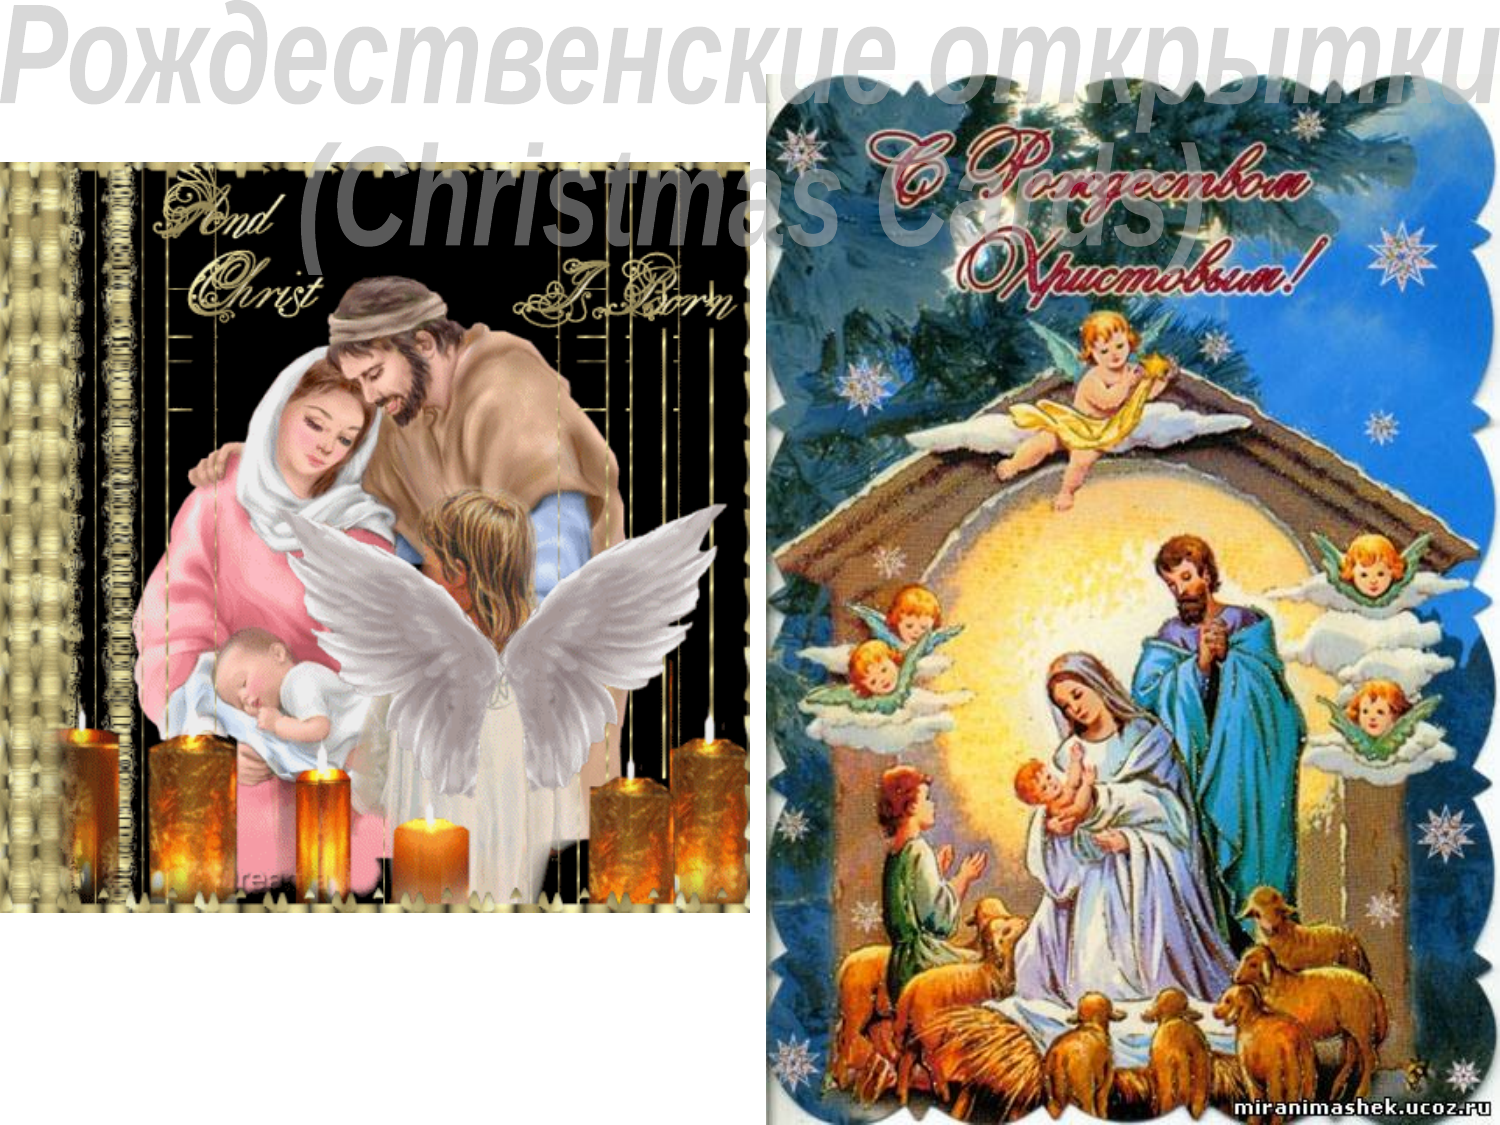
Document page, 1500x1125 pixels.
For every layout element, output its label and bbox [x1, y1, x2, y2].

picture [0, 162, 751, 913]
picture [766, 74, 1500, 1125]
